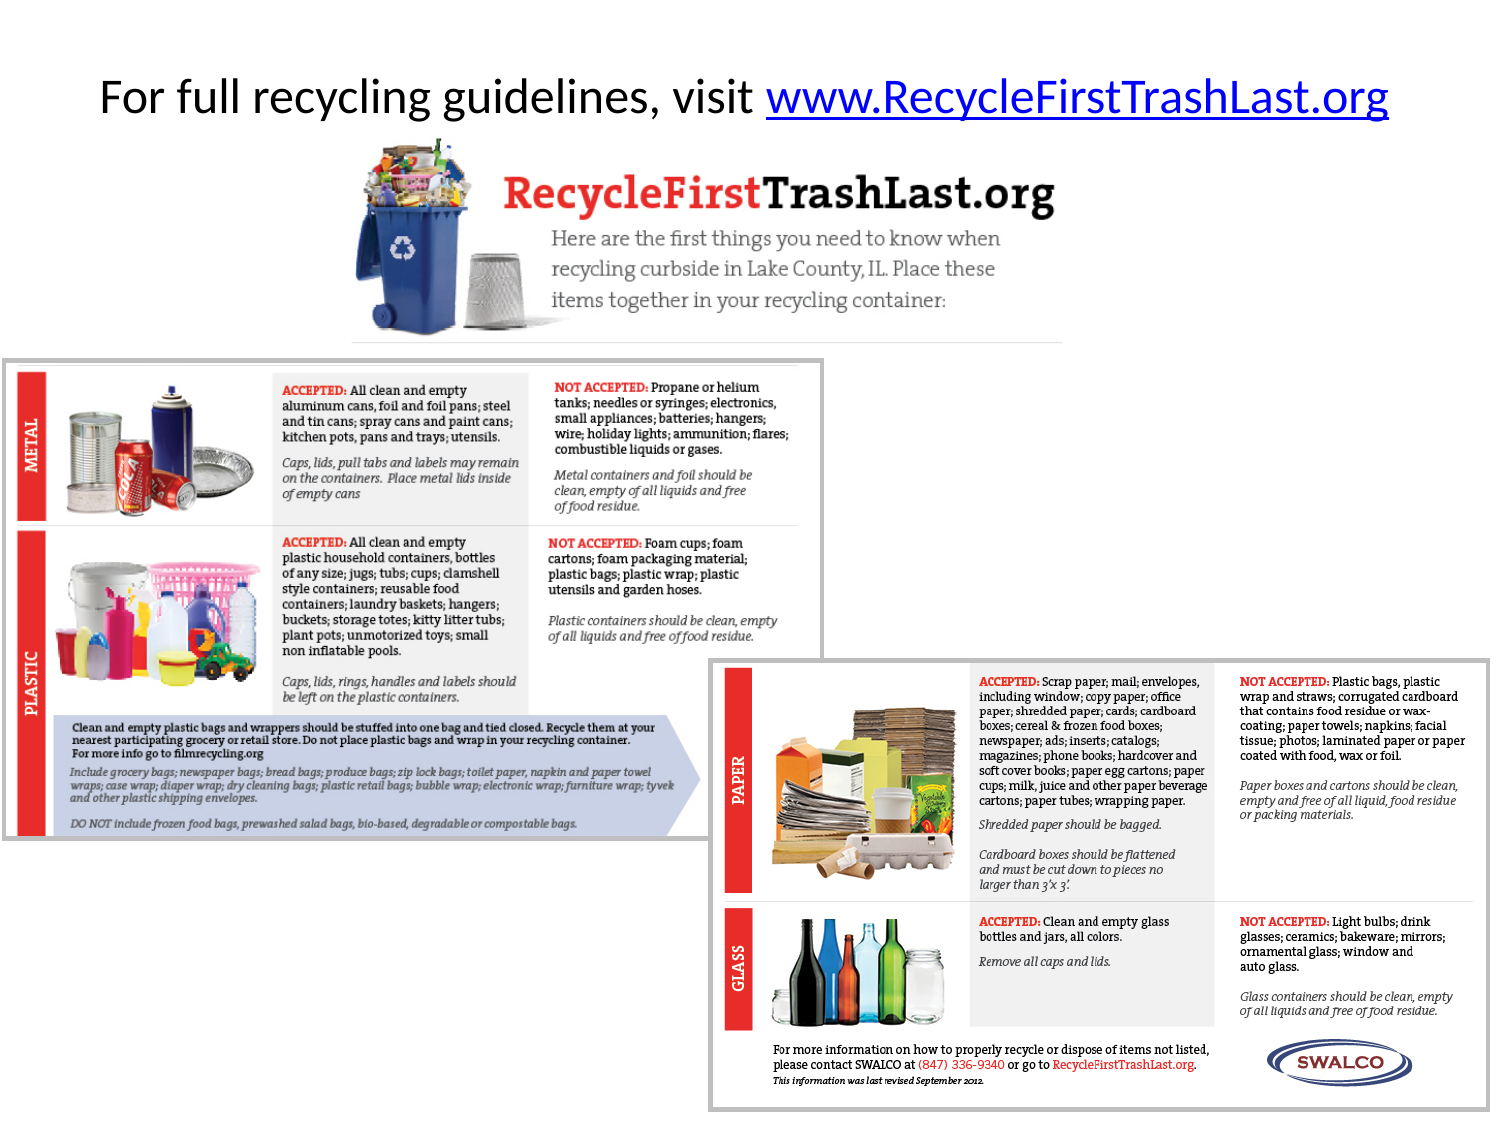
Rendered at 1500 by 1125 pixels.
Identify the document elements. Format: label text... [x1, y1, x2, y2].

picture [351, 137, 1063, 345]
title For full recycling guidelines, visit www.RecycleFirstTrashLast.org [75, 0, 1425, 188]
picture [5, 362, 1487, 1108]
